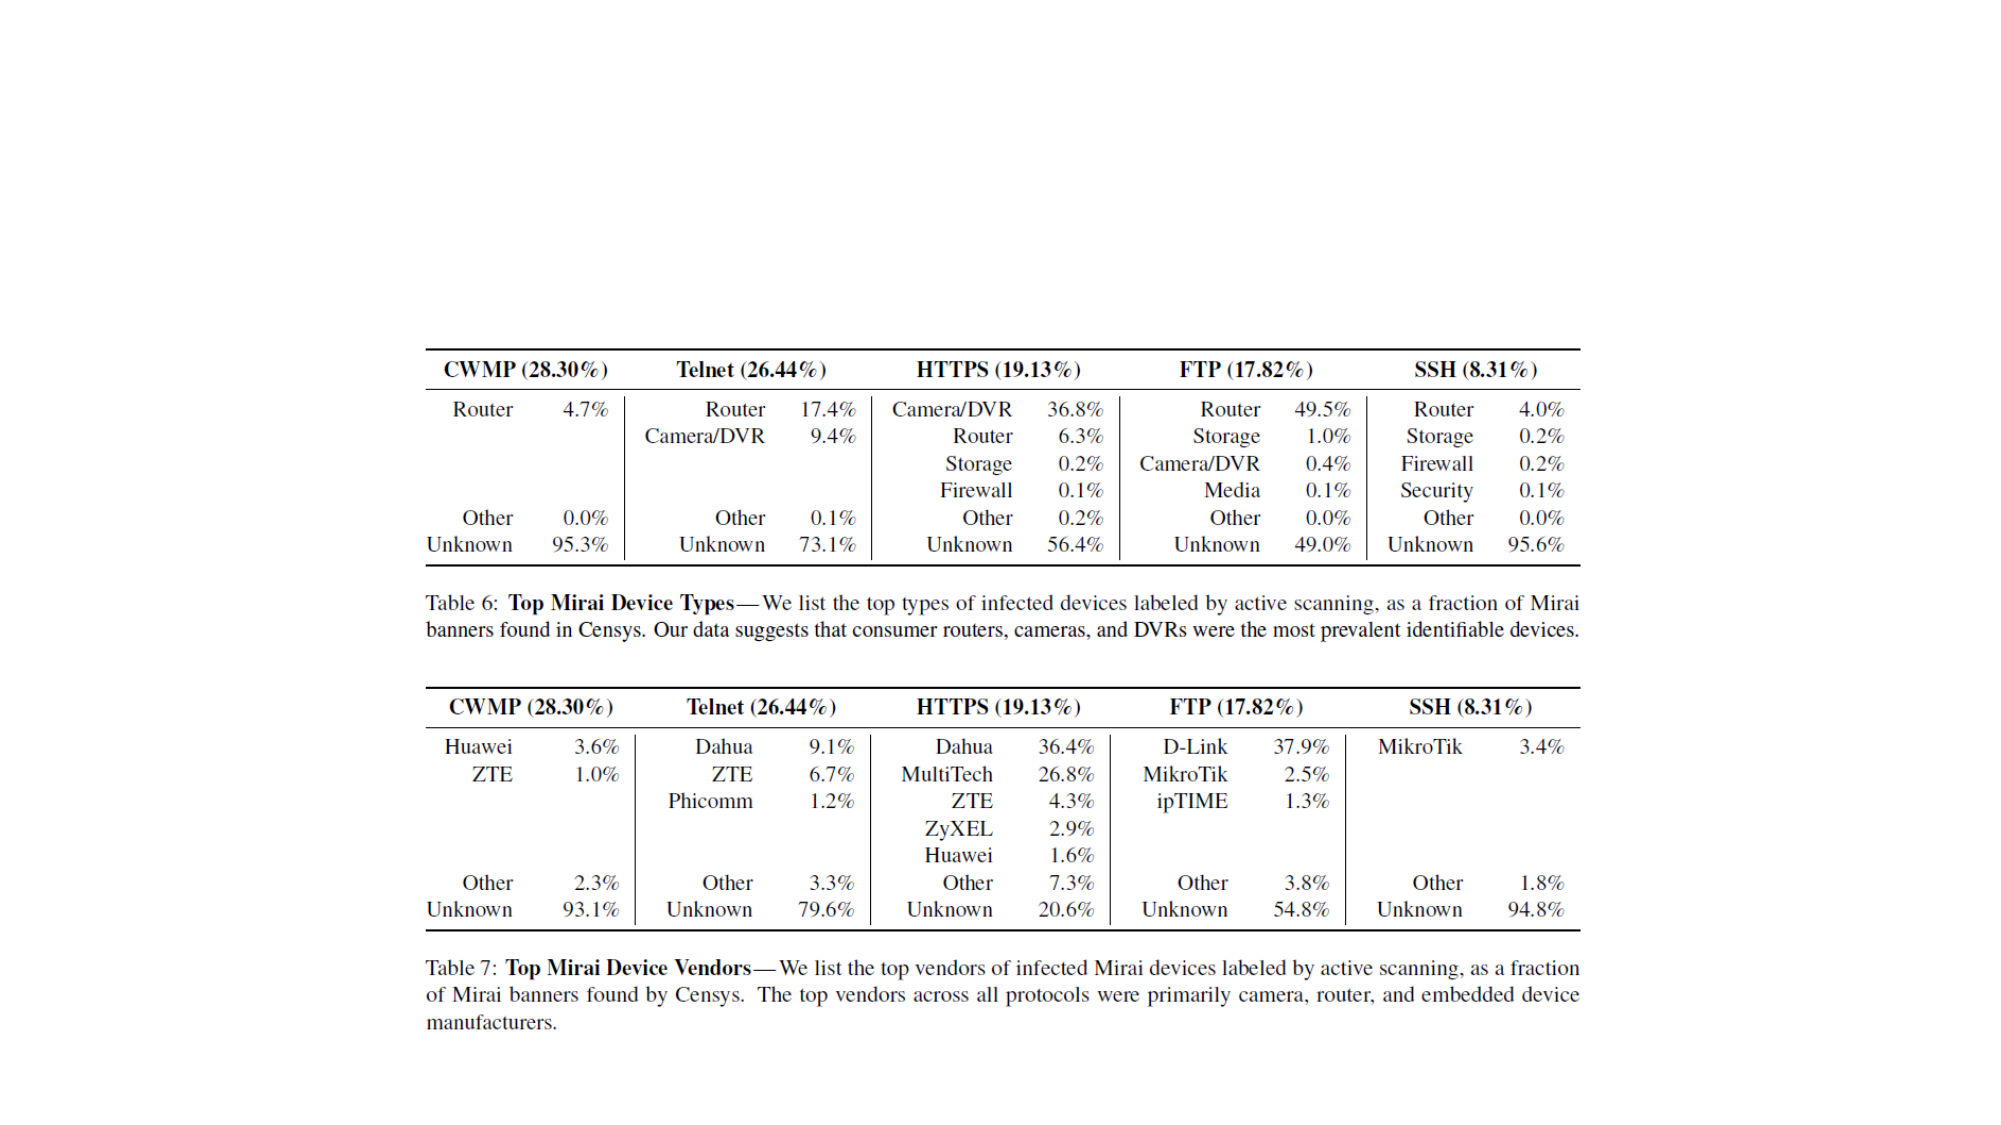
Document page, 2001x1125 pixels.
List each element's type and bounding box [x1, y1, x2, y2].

picture [377, 309, 1623, 1038]
